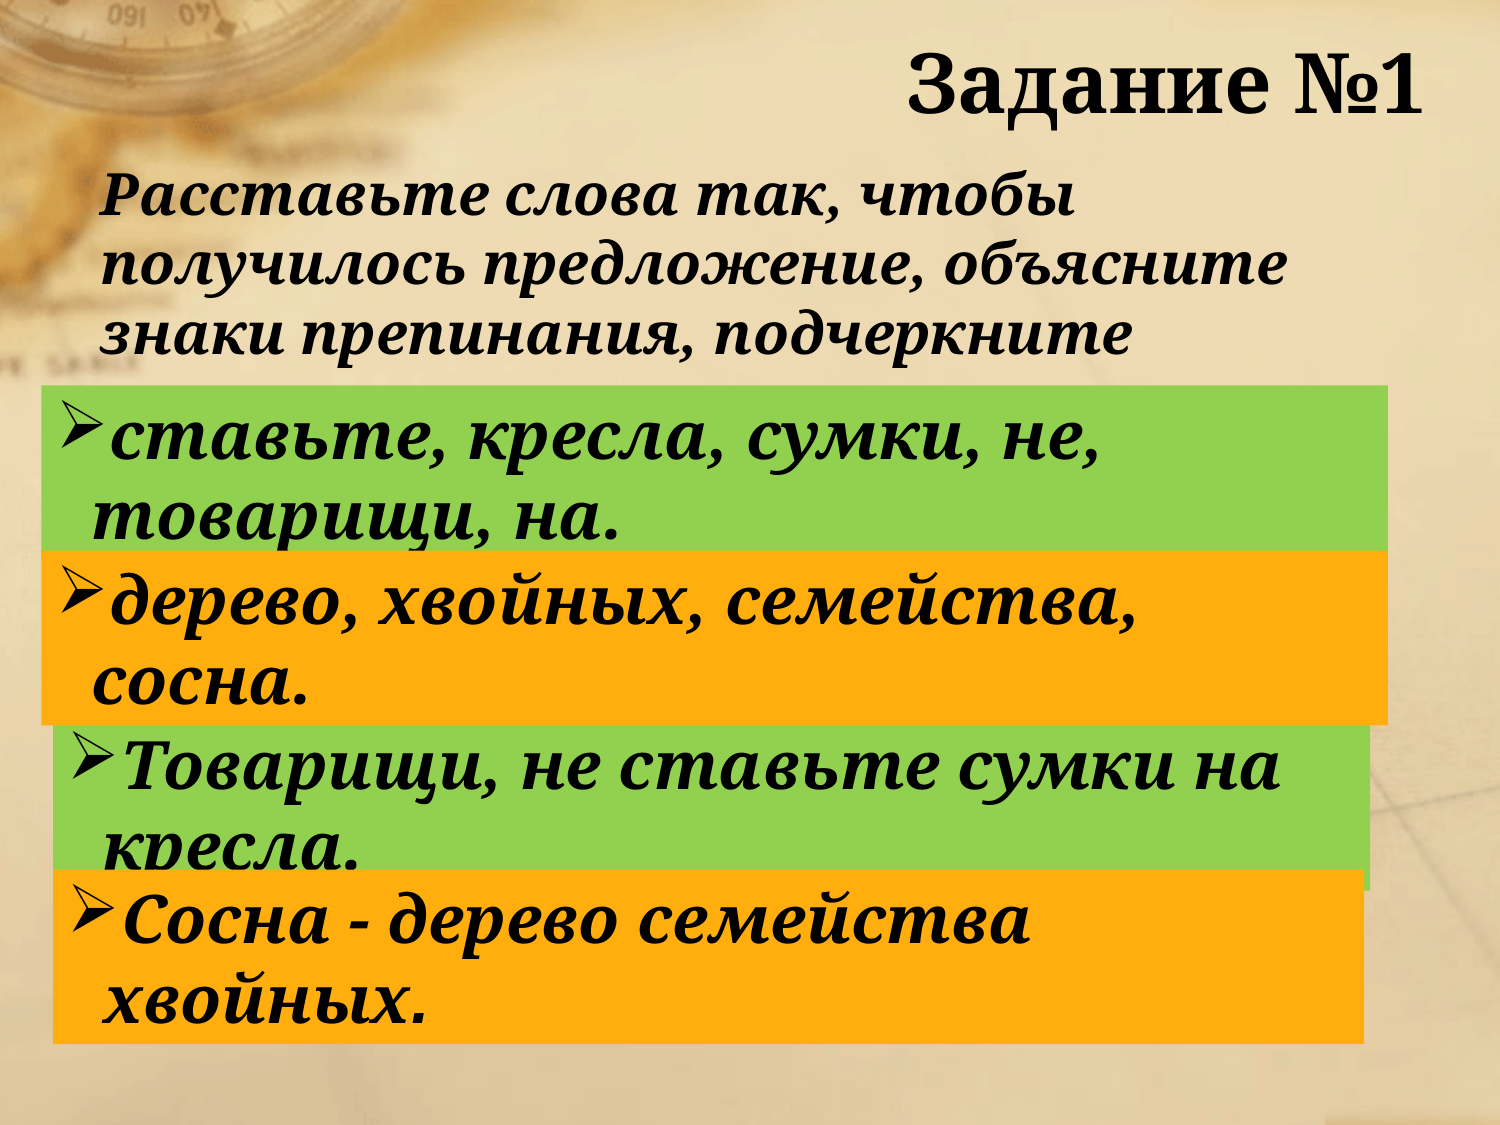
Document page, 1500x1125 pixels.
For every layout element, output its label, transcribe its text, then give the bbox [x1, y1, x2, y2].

text_box Сосна - дерево семейства хвойных. [53, 869, 1365, 1045]
text_box Товарищи, не ставьте сумки на кресла. [53, 726, 1371, 891]
picture [0, 0, 1500, 1125]
text_box ставьте, кресла, сумки, не, товарищи, на. [41, 385, 1388, 550]
list Расставьте слова так, чтобы получилось предложение, объясните знаки препинания, подчеркните грамматическую основу. [29, 148, 1376, 315]
text_box дерево, хвойных, семейства, сосна. [41, 550, 1388, 726]
text_box Задание №1 [891, 45, 1463, 138]
